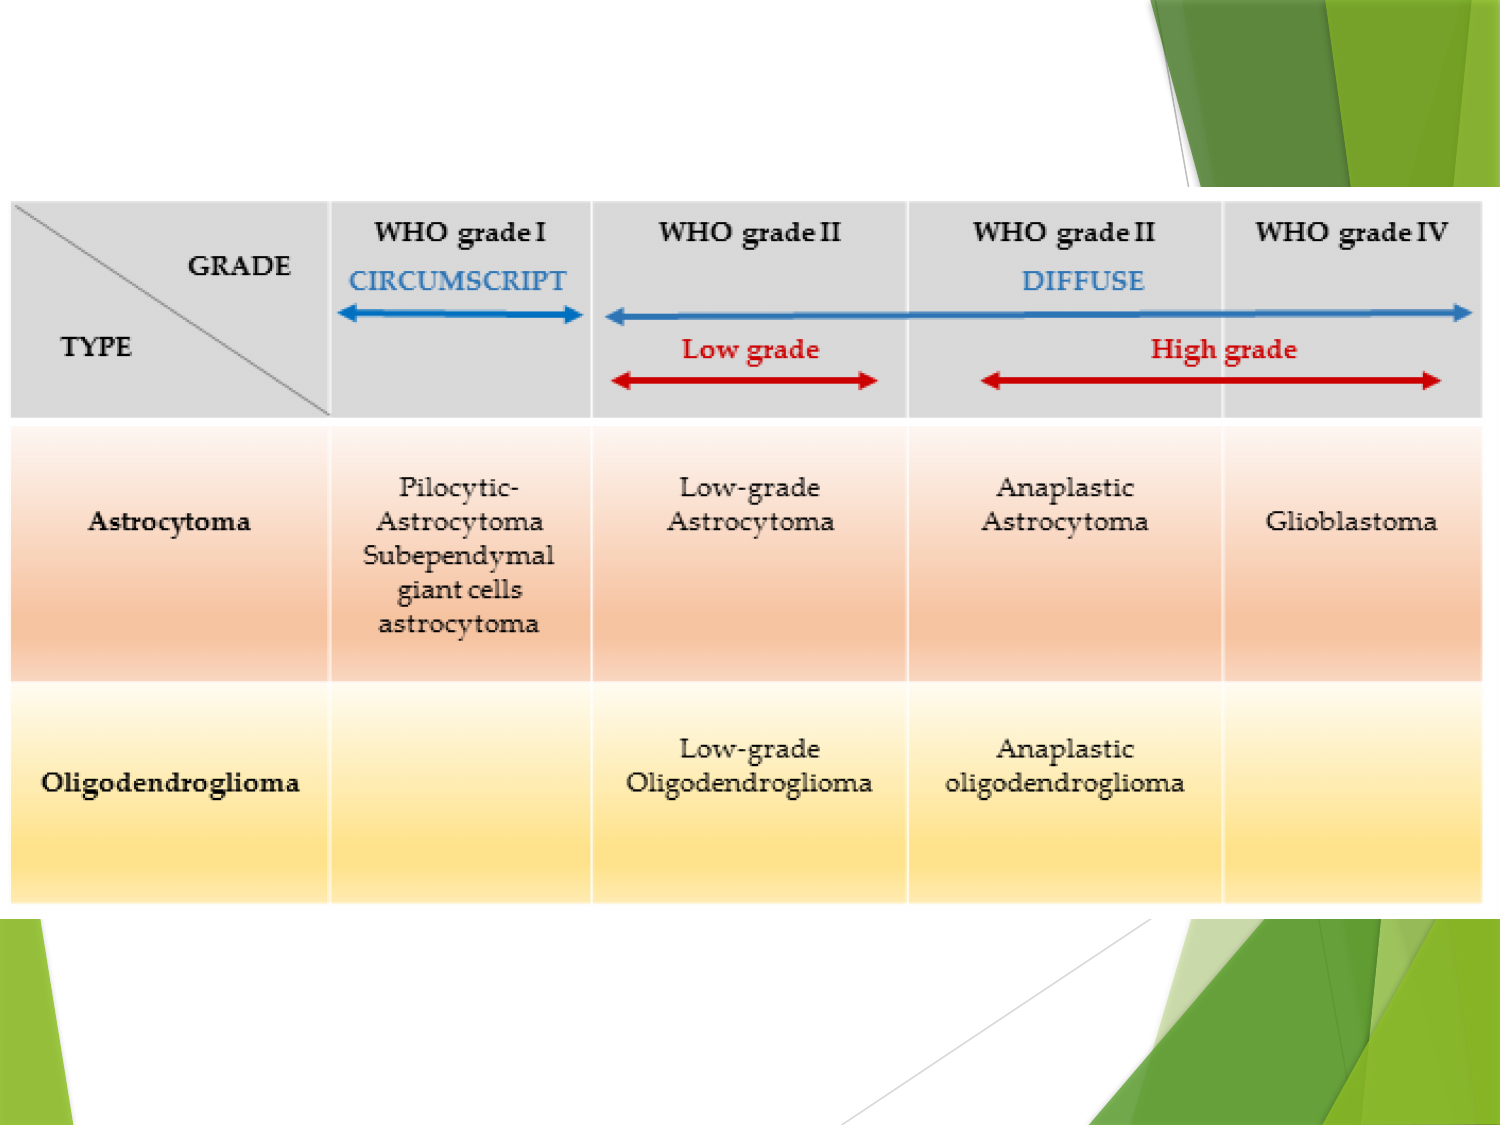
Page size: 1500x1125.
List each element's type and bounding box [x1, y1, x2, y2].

picture [0, 186, 1500, 920]
